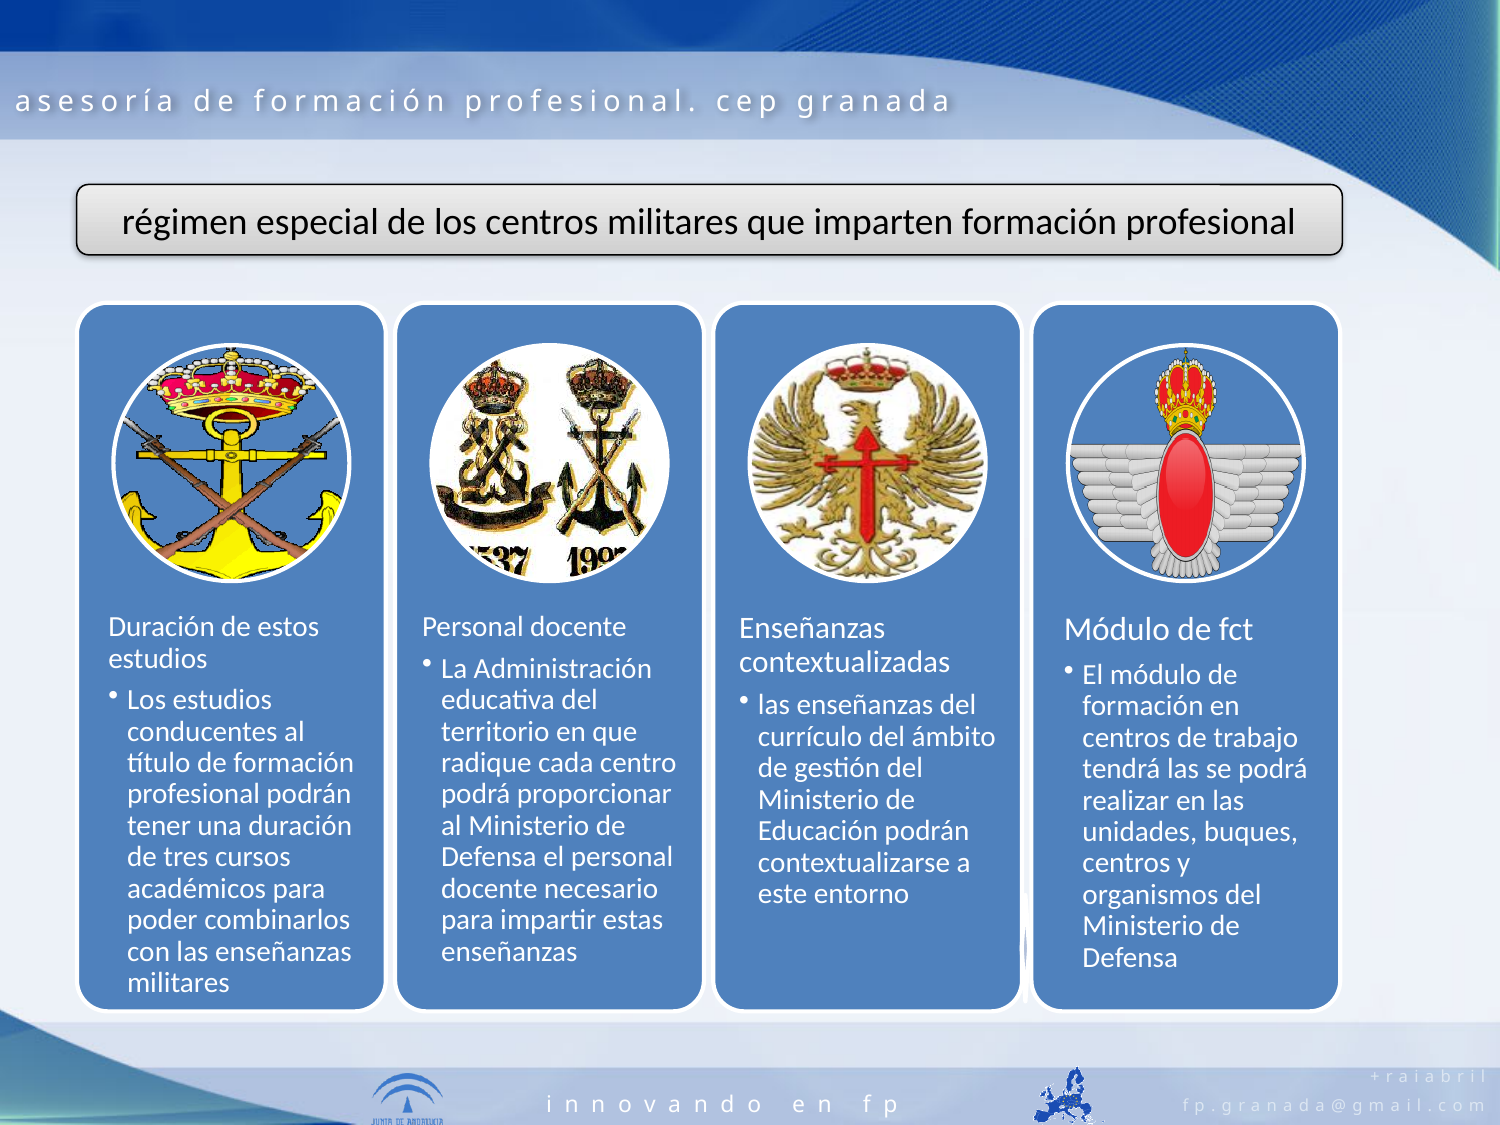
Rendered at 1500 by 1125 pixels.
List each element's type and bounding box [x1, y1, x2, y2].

text_box [1149, 1058, 1500, 1123]
text_box [0, 0, 1500, 1125]
text_box [76, 302, 1341, 1012]
